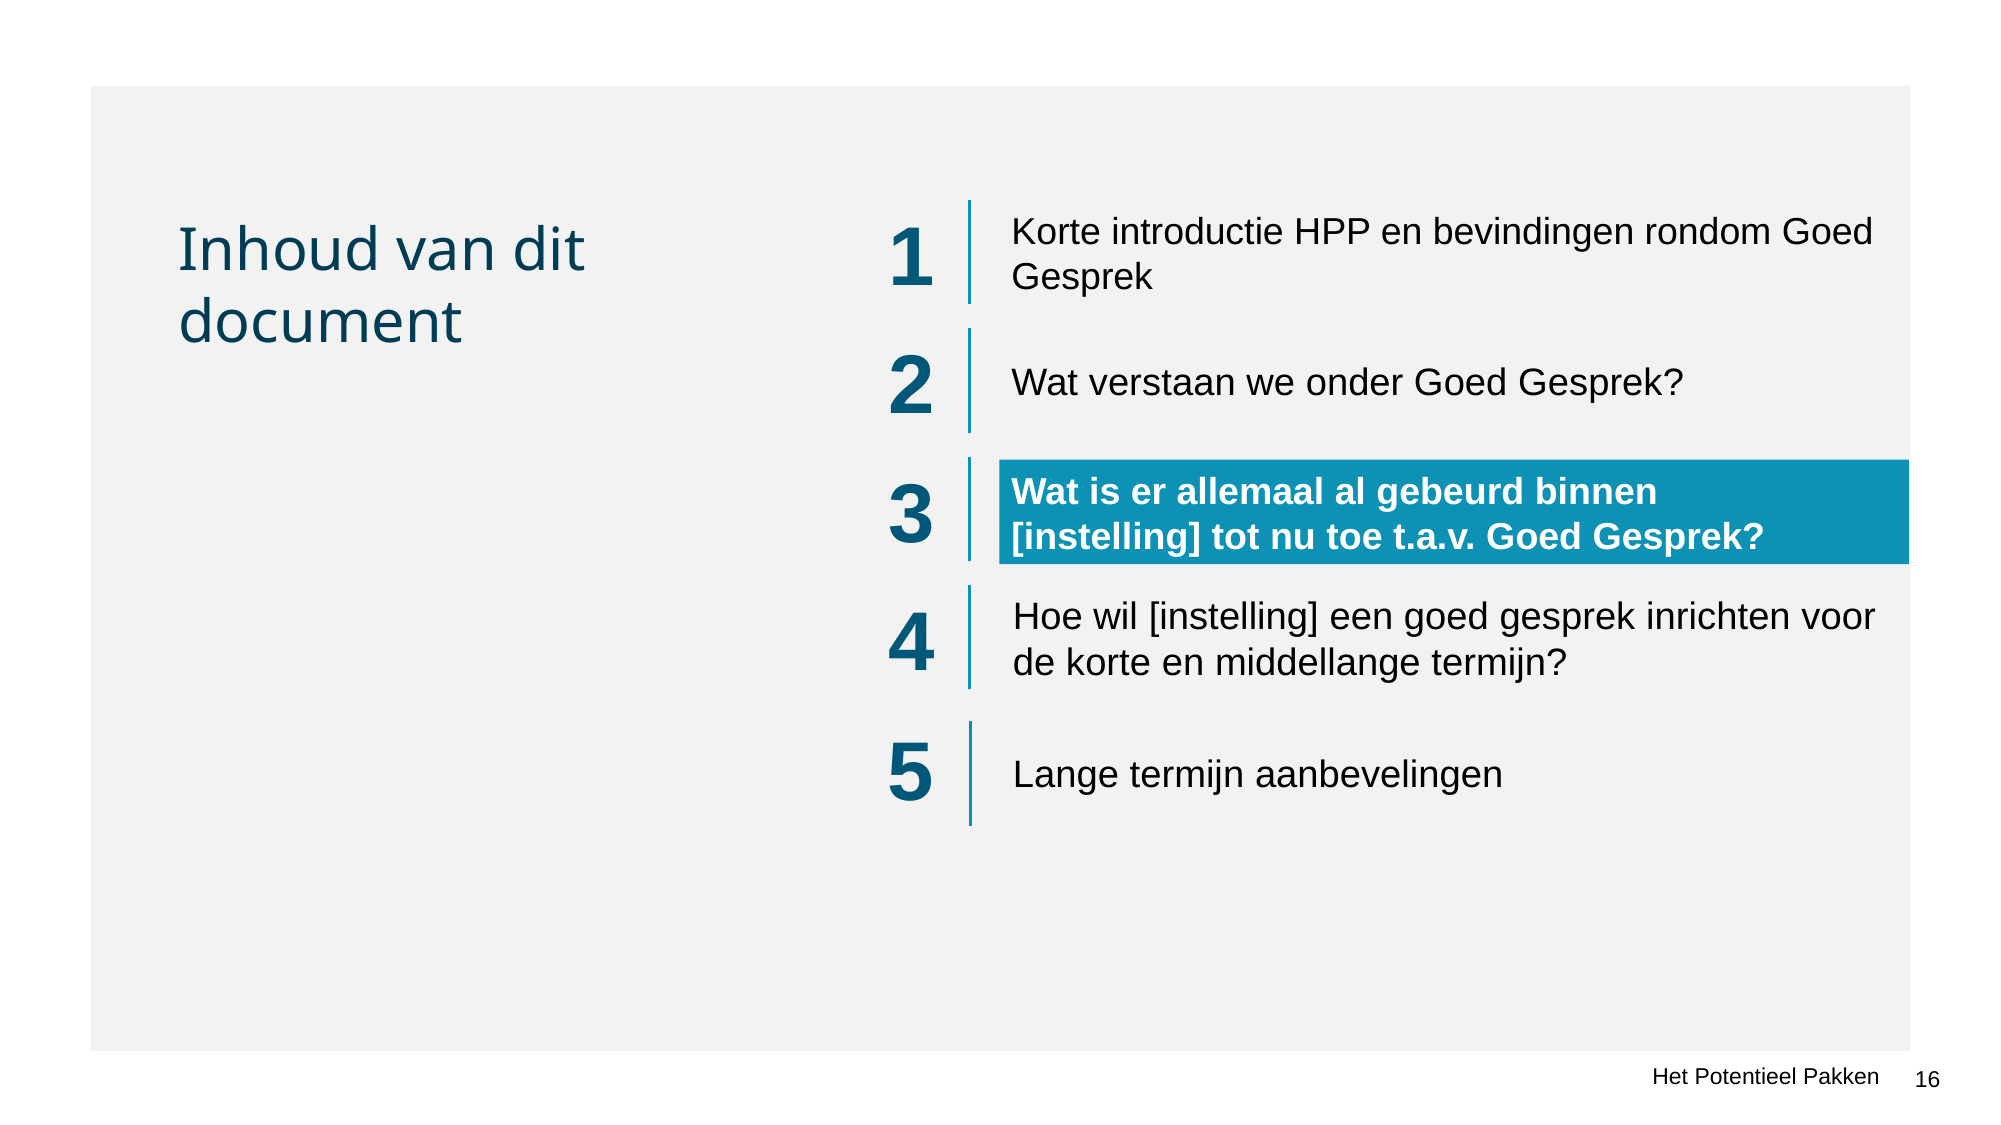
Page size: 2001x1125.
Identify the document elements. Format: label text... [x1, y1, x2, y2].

text_box 5 [871, 725, 949, 809]
text_box Inhoud van dit document [178, 211, 836, 275]
text_box 3 [872, 467, 950, 551]
text_box 4 [872, 595, 950, 679]
text_box Lange termijn aanbevelingen [1000, 719, 1911, 824]
text_box Wat verstaan we onder Goed Gesprek? [999, 328, 1909, 433]
text_box 2 [872, 339, 950, 422]
text_box Korte introductie HPP en bevindingen rondom Goed Gesprek [999, 199, 1909, 305]
text_box Wat is er allemaal al gebeurd binnen [instelling] tot nu toe t.a.v. Goed Gesprek? [999, 459, 1909, 565]
text_box 1 [872, 210, 950, 294]
text_box Hoe wil [instelling] een goed gesprek inrichten voor de korte en middellange termijn? [1000, 584, 1911, 690]
text_box [89, 84, 1912, 1053]
